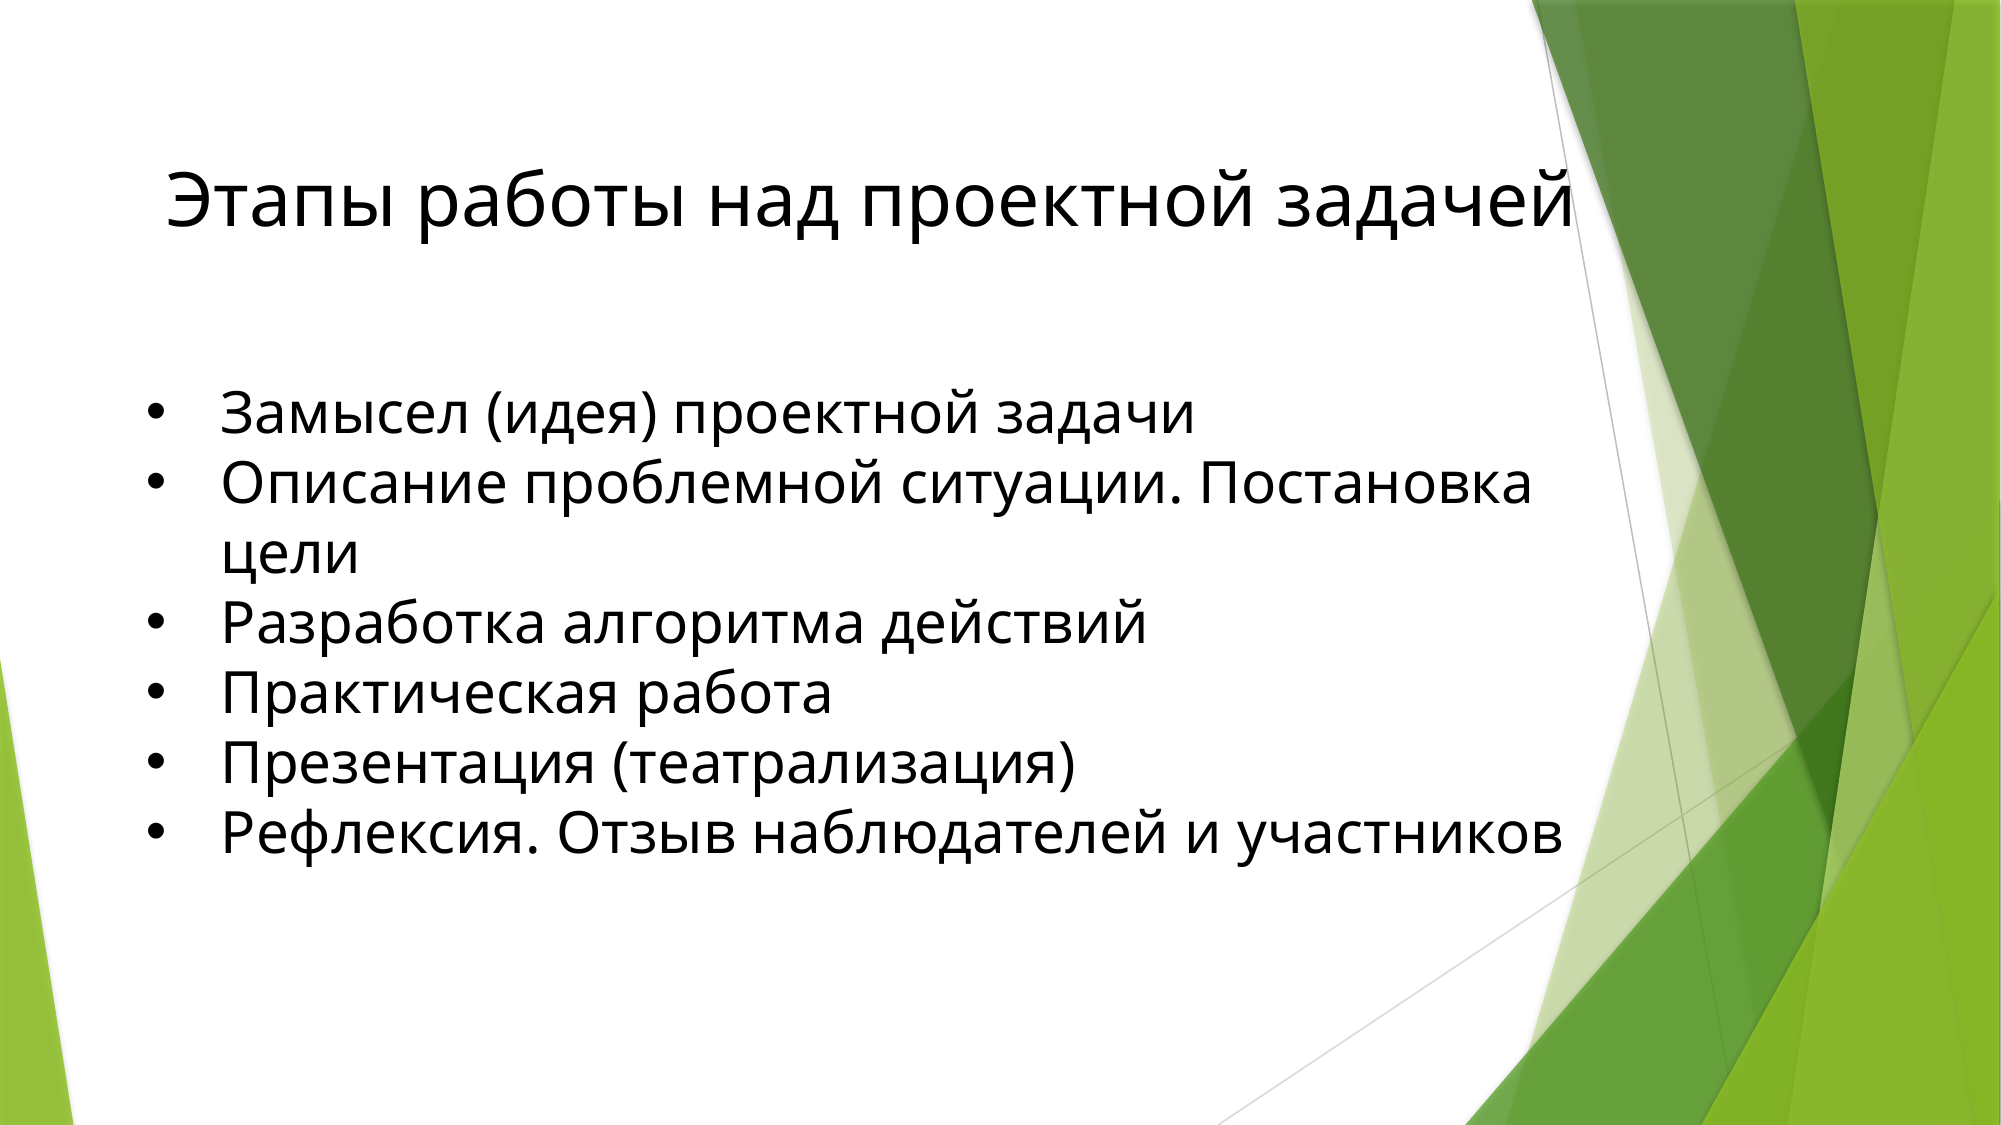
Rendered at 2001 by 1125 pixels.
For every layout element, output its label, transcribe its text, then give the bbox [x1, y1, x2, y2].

text_box Замысел (идея) проектной задачи Описание проблемной ситуации. Постановка цели Разработка алгоритма действий Практическая работа Презентация (театрализация) Рефлексия. Отзыв наблюдателей и участников [131, 367, 1650, 873]
text_box Этапы работы над проектной задачей [151, 144, 1593, 249]
